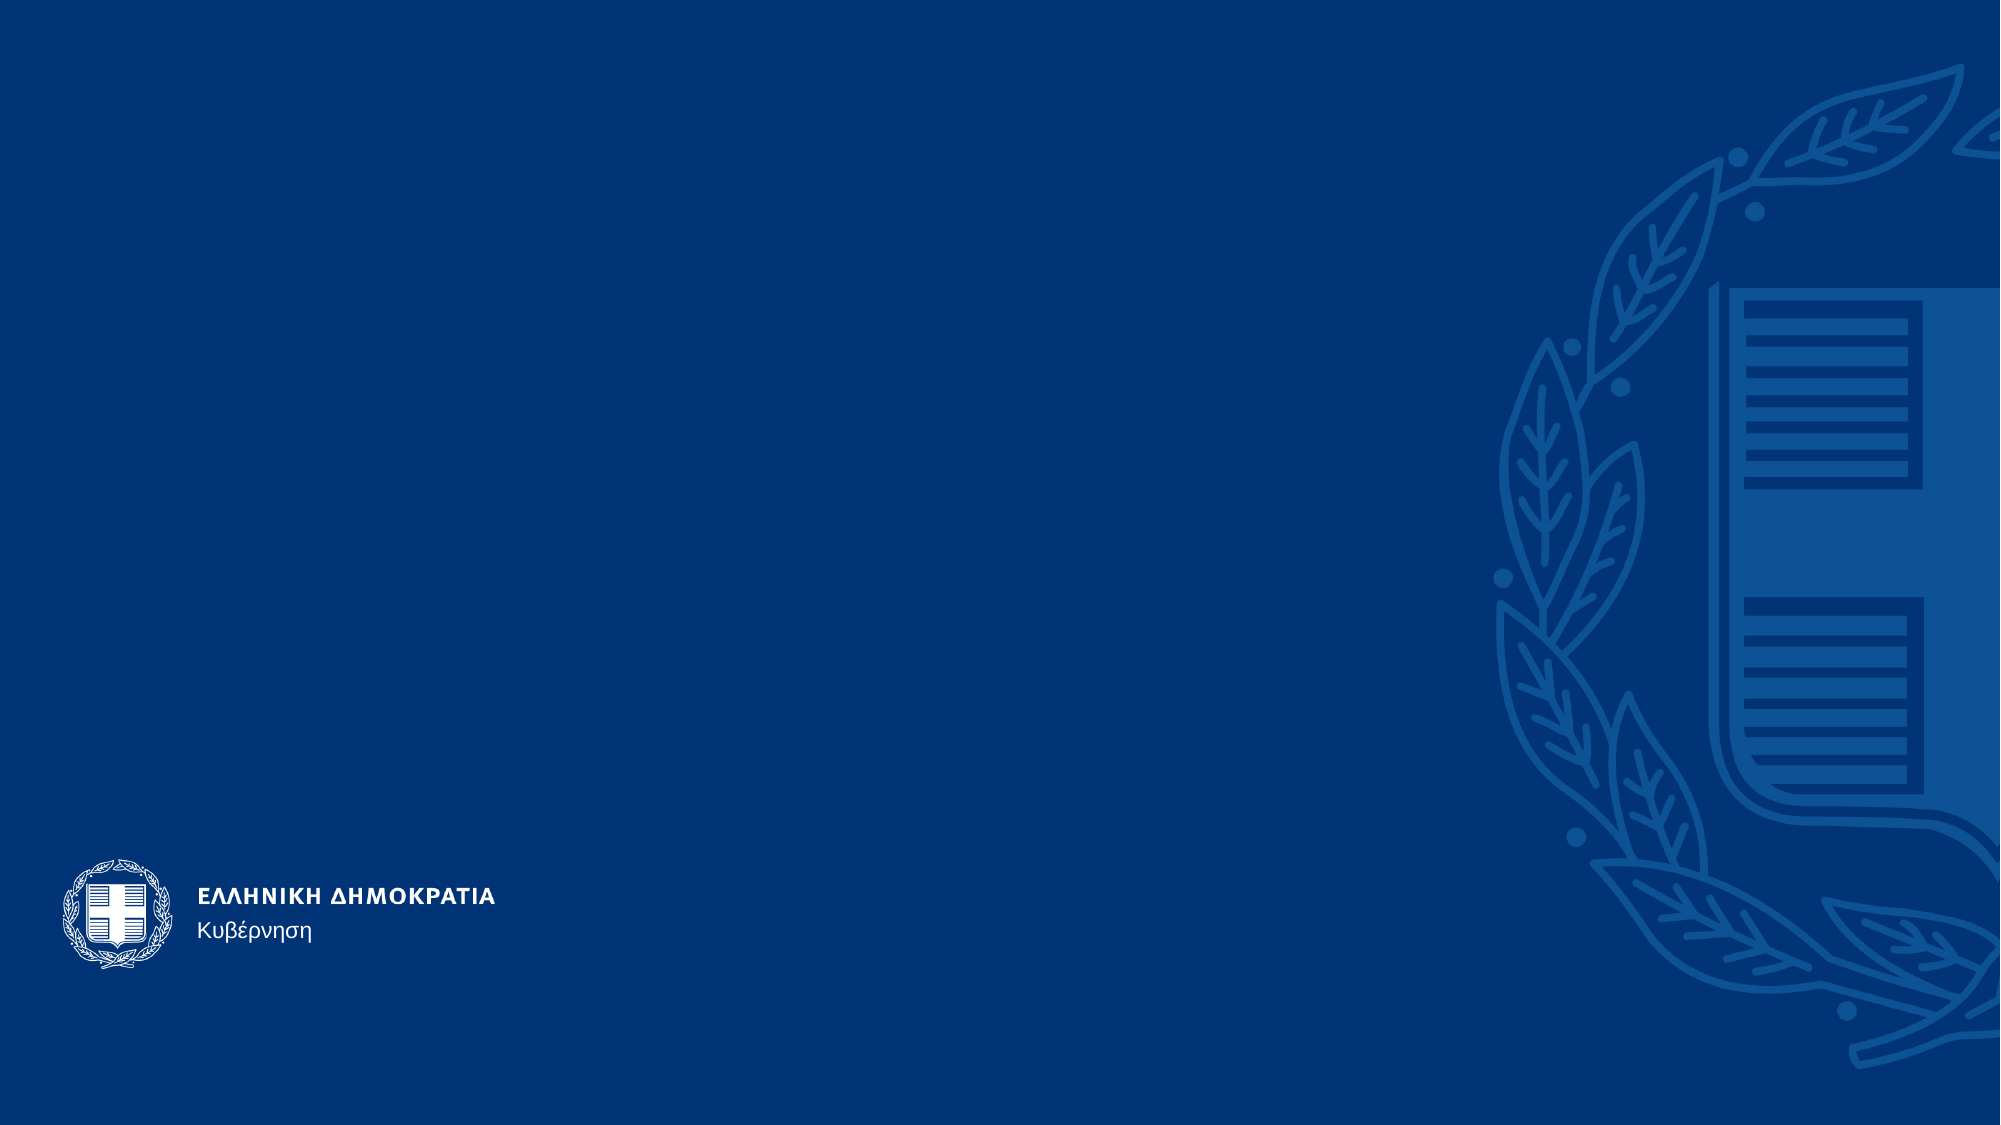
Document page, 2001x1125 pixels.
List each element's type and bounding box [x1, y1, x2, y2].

text_box [0, 0, 2000, 1125]
